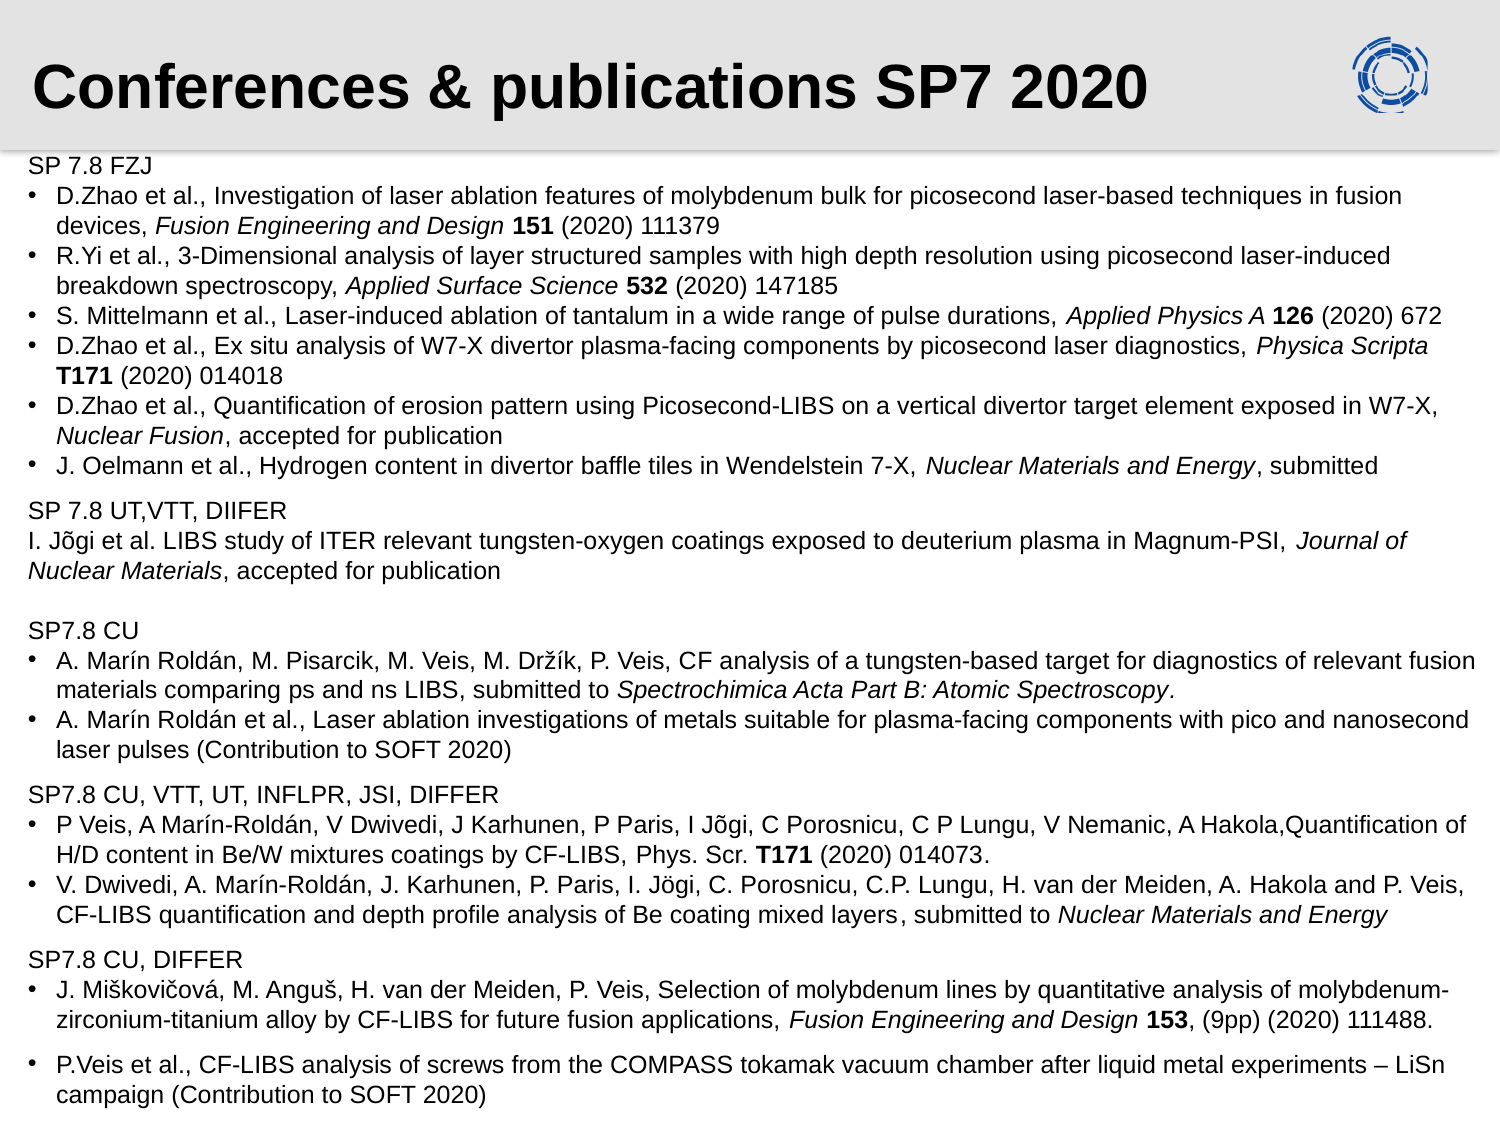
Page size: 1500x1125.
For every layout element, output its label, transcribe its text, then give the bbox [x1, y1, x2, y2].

title Conferences & publications SP7 2020 [17, 50, 1256, 126]
text_box SP 7.8 FZJ D.Zhao et al., Investigation of laser ablation features of molybdenum bulk for picosecond laser-based techniques in fusion devices, Fusion Engineering and Design 151 (2020) 111379 R.Yi et al., 3-Dimensional analysis of layer structured samples with high depth resolution using picosecond laser-induced breakdown spectroscopy, Applied Surface Science 532 (2020) 147185 S. Mittelmann et al., Laser‑induced ablation of tantalum in a wide range of pulse durations, Applied Physics A 126 (2020) 672 D.Zhao et al., Ex situ analysis of W7-X divertor plasma-facing components by picosecond laser diagnostics, Physica Scripta T171 (2020) 014018 D.Zhao et al., Quantification of erosion pattern using Picosecond-LIBS on a vertical divertor target element exposed in W7-X, Nuclear Fusion, accepted for publication J. Oelmann et al., Hydrogen content in divertor baffle tiles in Wendelstein 7-X, Nuclear Materials and Energy, submitted SP 7.8 UT,VTT, DIIFER I. Jõgi et al. LIBS study of ITER relevant tungsten-oxygen coatings exposed to deuterium plasma in Magnum-PSI, Journal of Nuclear Materials, accepted for publication SP7.8 CU A. Marín Roldán, M. Pisarcik, M. Veis, M. Držík, P. Veis, CF analysis of a tungsten-based target for diagnostics of relevant fusion materials comparing ps and ns LIBS, submitted to Spectrochimica Acta Part B: Atomic Spectroscopy. A. Marín Roldán et al., Laser ablation investigations of metals suitable for plasma-facing components with pico and nanosecond laser pulses (Contribution to SOFT 2020) SP7.8 CU, VTT, UT, INFLPR, JSI, DIFFER P Veis, A Marín-Roldán, V Dwivedi, J Karhunen, P Paris, I Jõgi, C Porosnicu, C P Lungu, V Nemanic, A Hakola,Quantification of H/D content in Be/W mixtures coatings by CF-LIBS, Phys. Scr. T171 (2020) 014073. V. Dwivedi, A. Marín-Roldán, J. Karhunen, P. Paris, I. Jögi, C. Porosnicu, C.P. Lungu, H. van der Meiden, A. Hakola and P. Veis, CF-LIBS quantification and depth profile analysis of Be coating mixed layers, submitted to Nuclear Materials and Energy SP7.8 CU, DIFFER J. Miškovičová, M. Anguš, H. van der Meiden, P. Veis, Selection of molybdenum lines by quantitative analysis of molybdenum- zirconium-titanium alloy by CF-LIBS for future fusion applications, Fusion Engineering and Design 153, (9pp) (2020) 111488. P.Veis et al., CF-LIBS analysis of screws from the COMPASS tokamak vacuum chamber after liquid metal experiments – LiSn campaign (Contribution to SOFT 2020) [13, 142, 1500, 1116]
